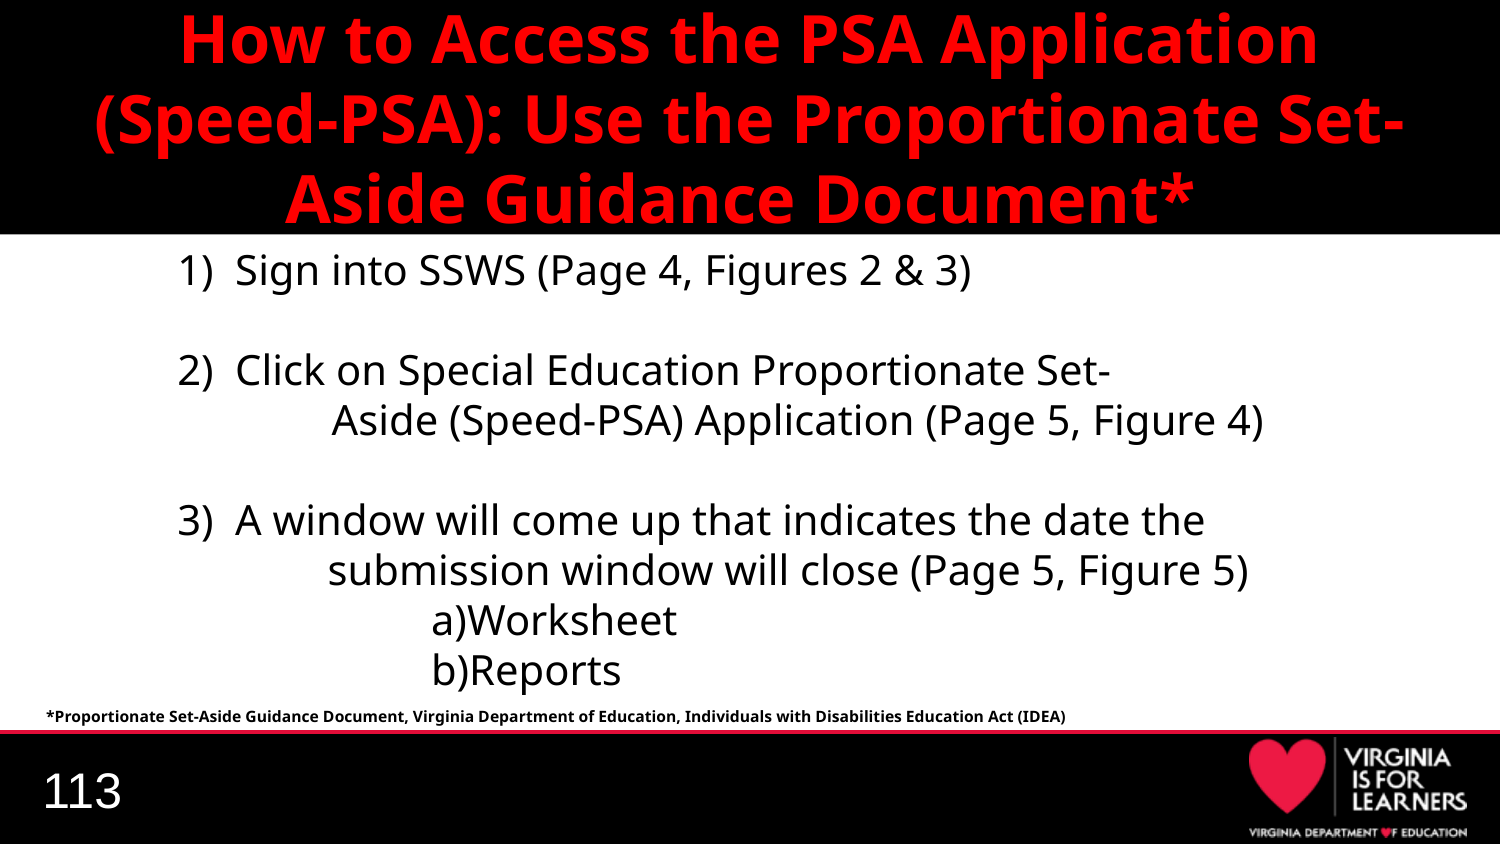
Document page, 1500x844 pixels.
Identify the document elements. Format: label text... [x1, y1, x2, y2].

title How to Access the PSA Application (Speed-PSA): Use the Proportionate Set-Aside Guidance Document* [0, 0, 1500, 235]
list 1) Sign into SSWS (Page 4, Figures 2 & 3) 2) Click on Special Education Proportionate Set- Aside (Speed-PSA) Application (Page 5, Figure 4) 3) A window will come up that indicates the date the submission window will close (Page 5, Figure 5) Worksheet Reports [162, 236, 1423, 600]
text_box *Proportionate Set-Aside Guidance Document, Virginia Department of Education, Individuals with Disabilities Education Act (IDEA) [31, 699, 1274, 734]
picture [1249, 737, 1467, 838]
